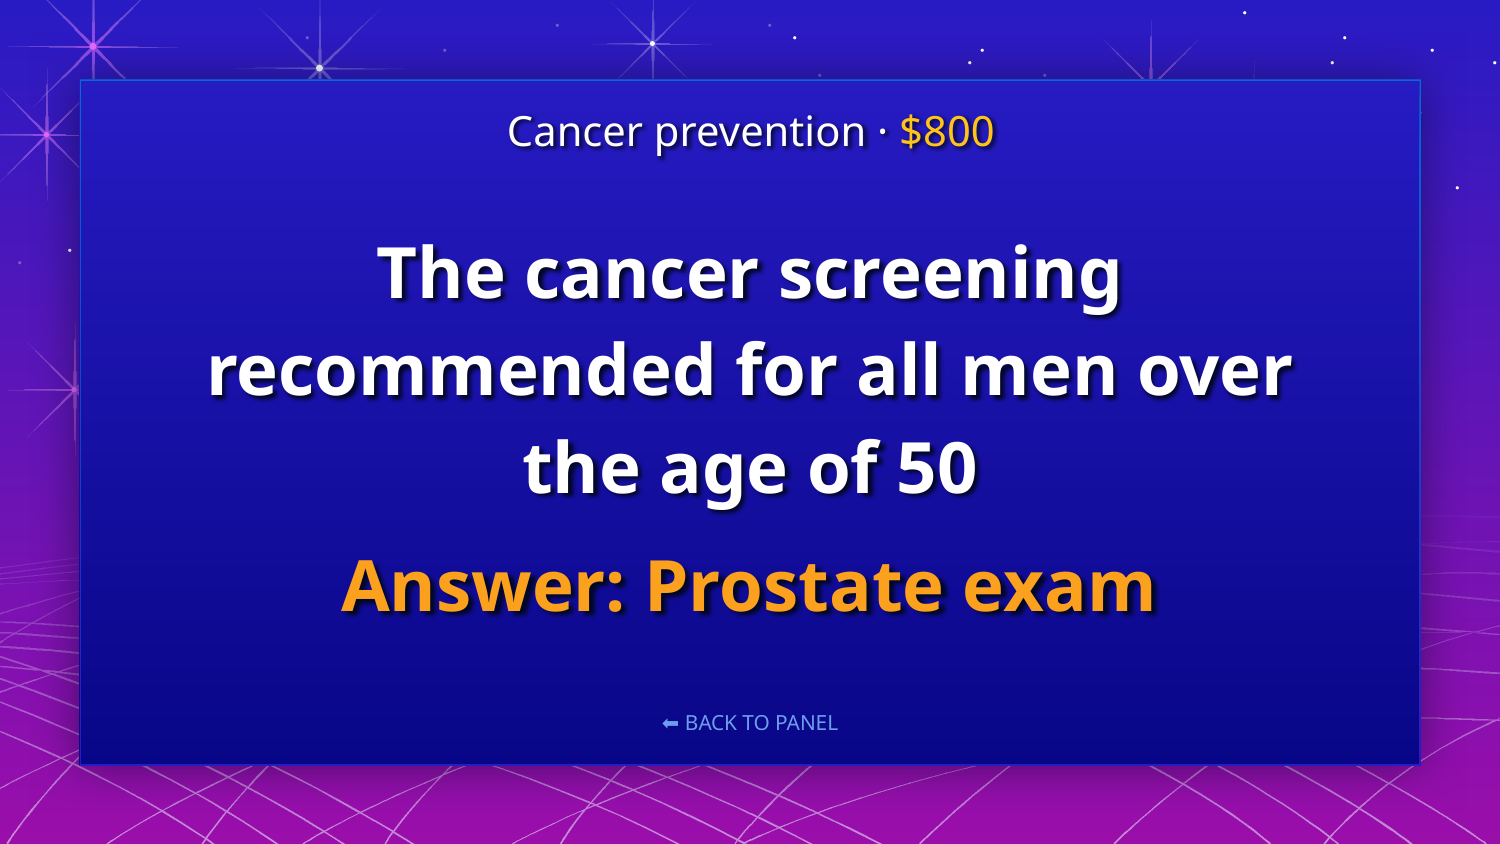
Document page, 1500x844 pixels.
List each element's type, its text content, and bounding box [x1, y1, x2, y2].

subtitle Cancer prevention · $800 [170, 105, 1332, 178]
title The cancer screening recommended for all men over the age of 50 [169, 158, 1331, 433]
text_box Answer: Prostate exam [168, 433, 1331, 720]
